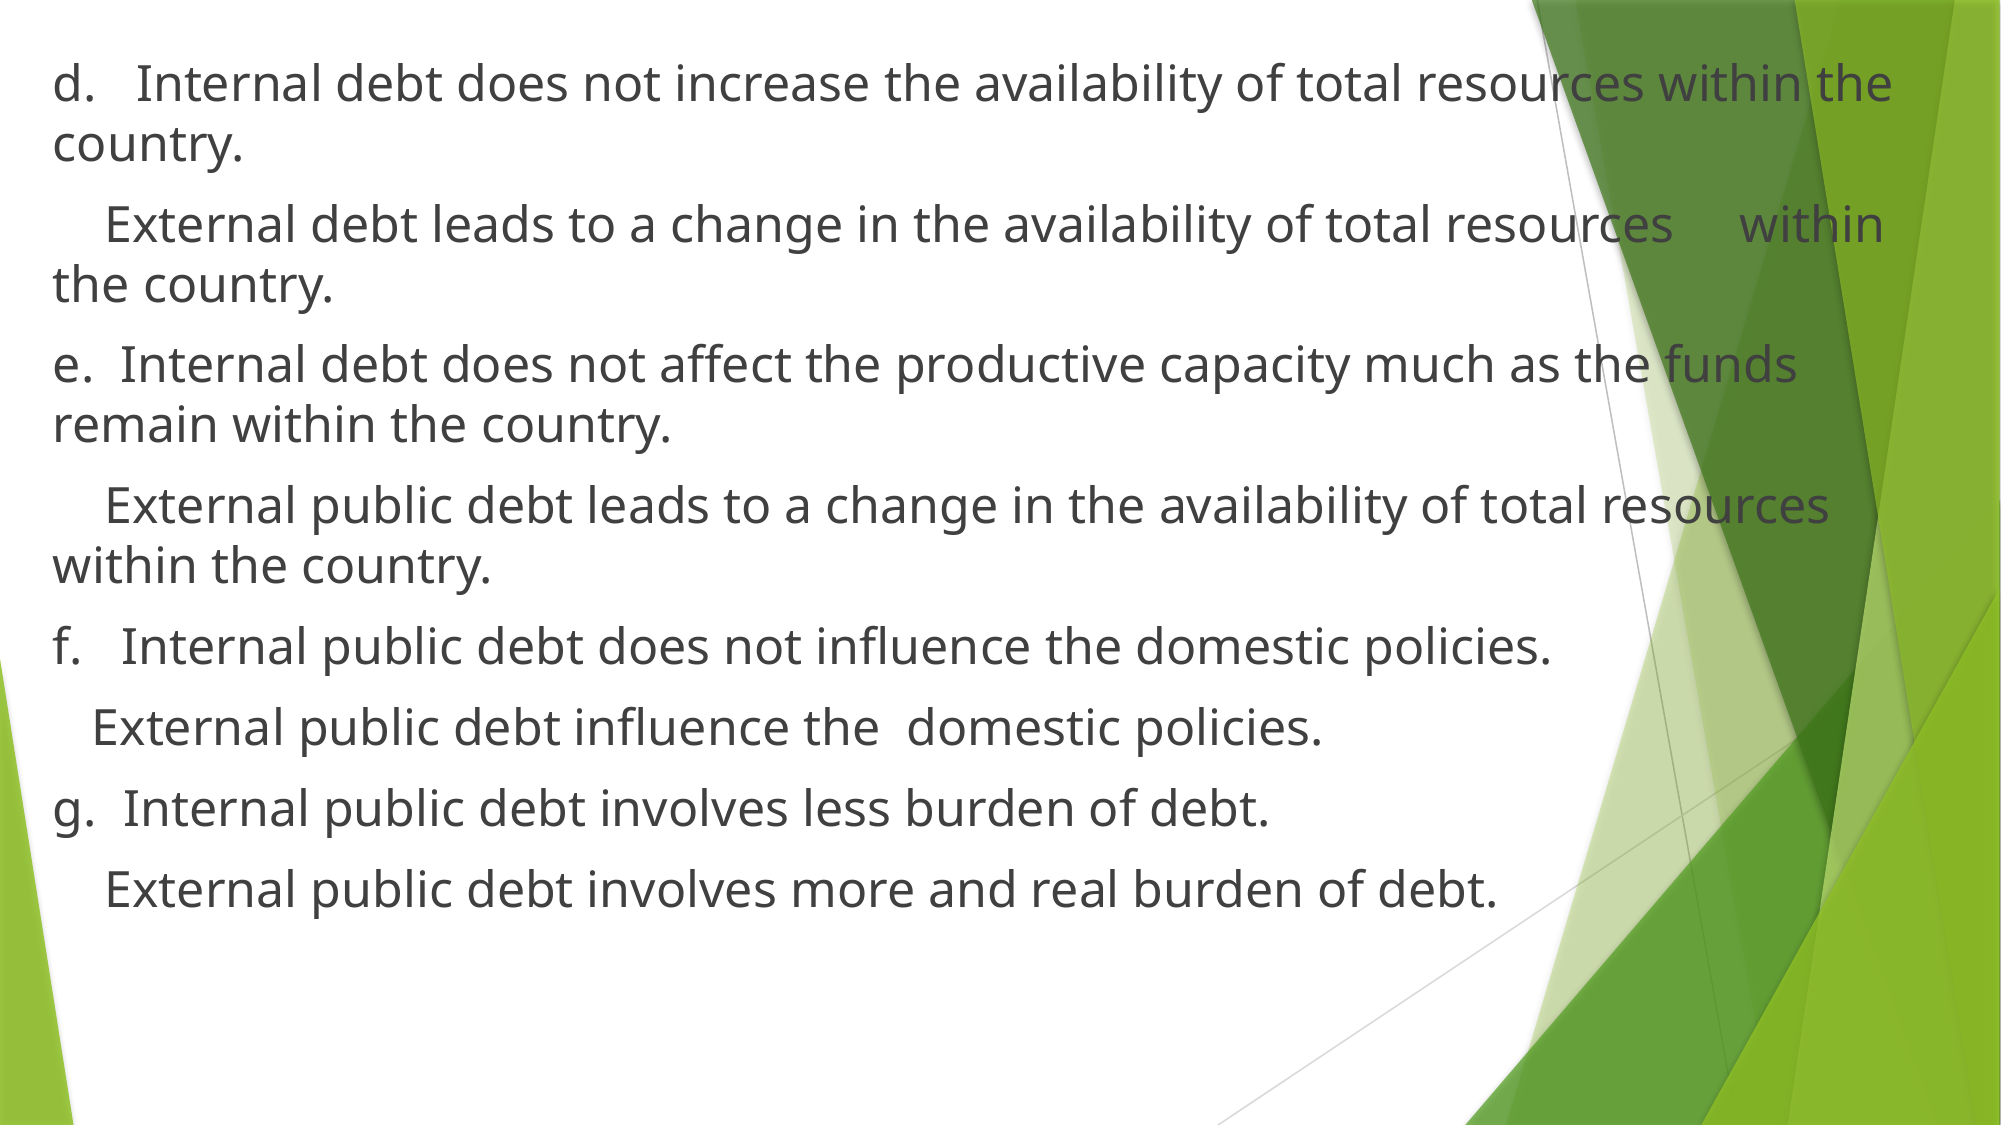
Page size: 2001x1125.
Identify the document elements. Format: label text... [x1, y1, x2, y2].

list d. Internal debt does not increase the availability of total resources within the country. External debt leads to a change in the availability of total resources within the country. e. Internal debt does not affect the productive capacity much as the funds remain within the country. External public debt leads to a change in the availability of total resources within the country. f. Internal public debt does not influence the domestic policies. External public debt influence the domestic policies. g. Internal public debt involves less burden of debt. External public debt involves more and real burden of debt. [37, 43, 1917, 1077]
